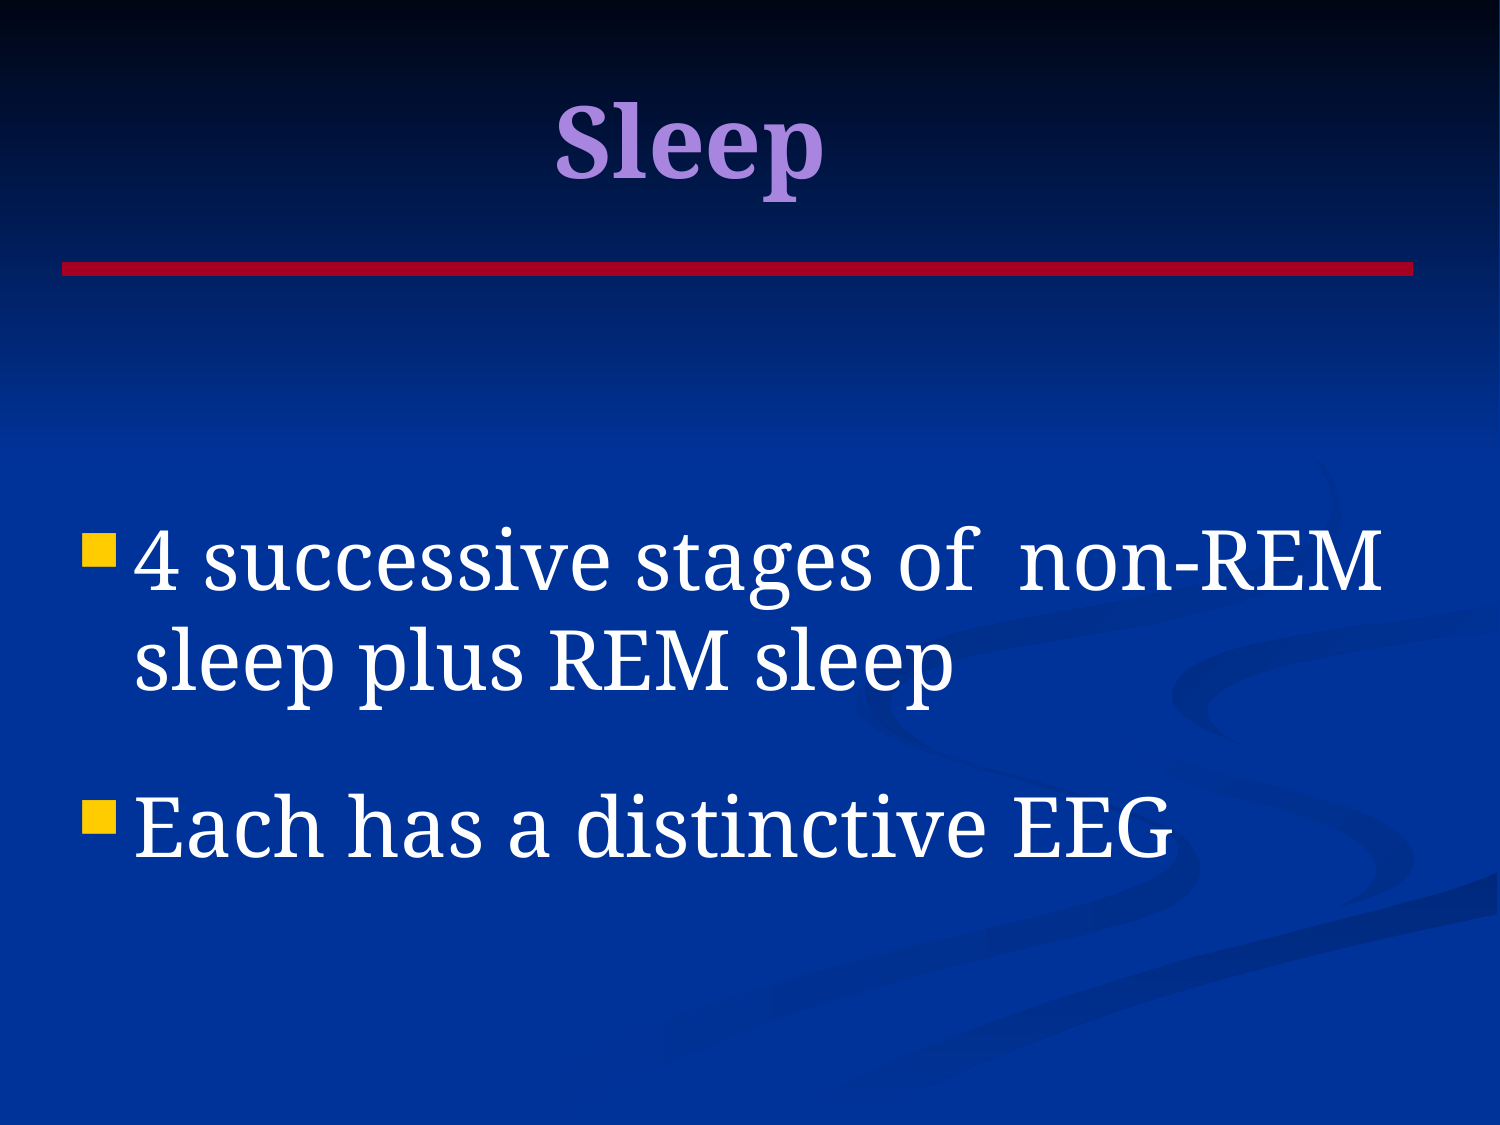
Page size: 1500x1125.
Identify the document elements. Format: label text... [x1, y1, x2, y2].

list 4 successive stages of non-REM sleep plus REM sleep Each has a distinctive EEG [62, 499, 1438, 913]
title Sleep [74, 44, 1307, 233]
text_box [62, 262, 1413, 275]
